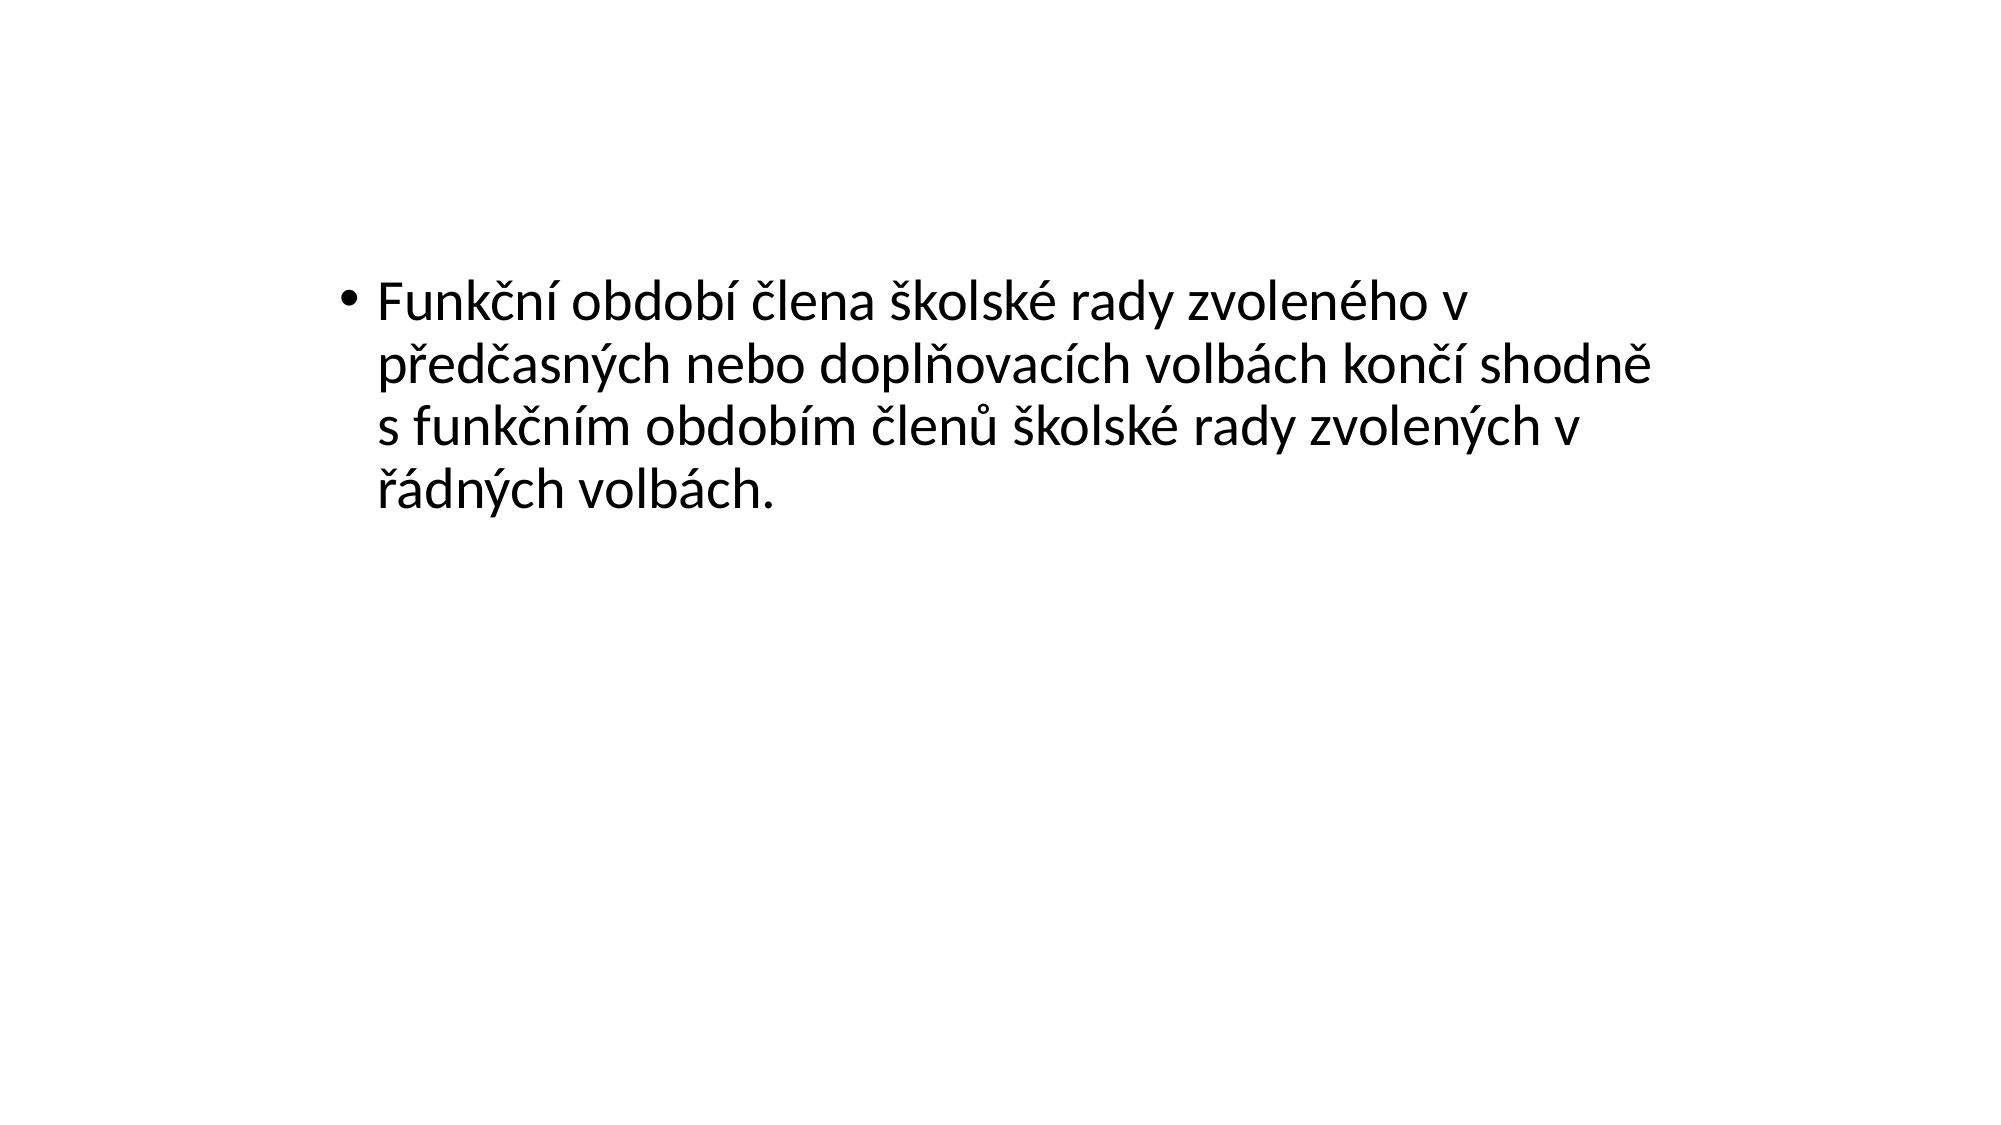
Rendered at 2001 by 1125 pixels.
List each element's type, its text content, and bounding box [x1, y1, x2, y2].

list Funkční období člena školské rady zvoleného v předčasných nebo doplňovacích volbách končí shodně s funkčním obdobím členů školské rady zvolených v řádných volbách. [324, 262, 1675, 1005]
